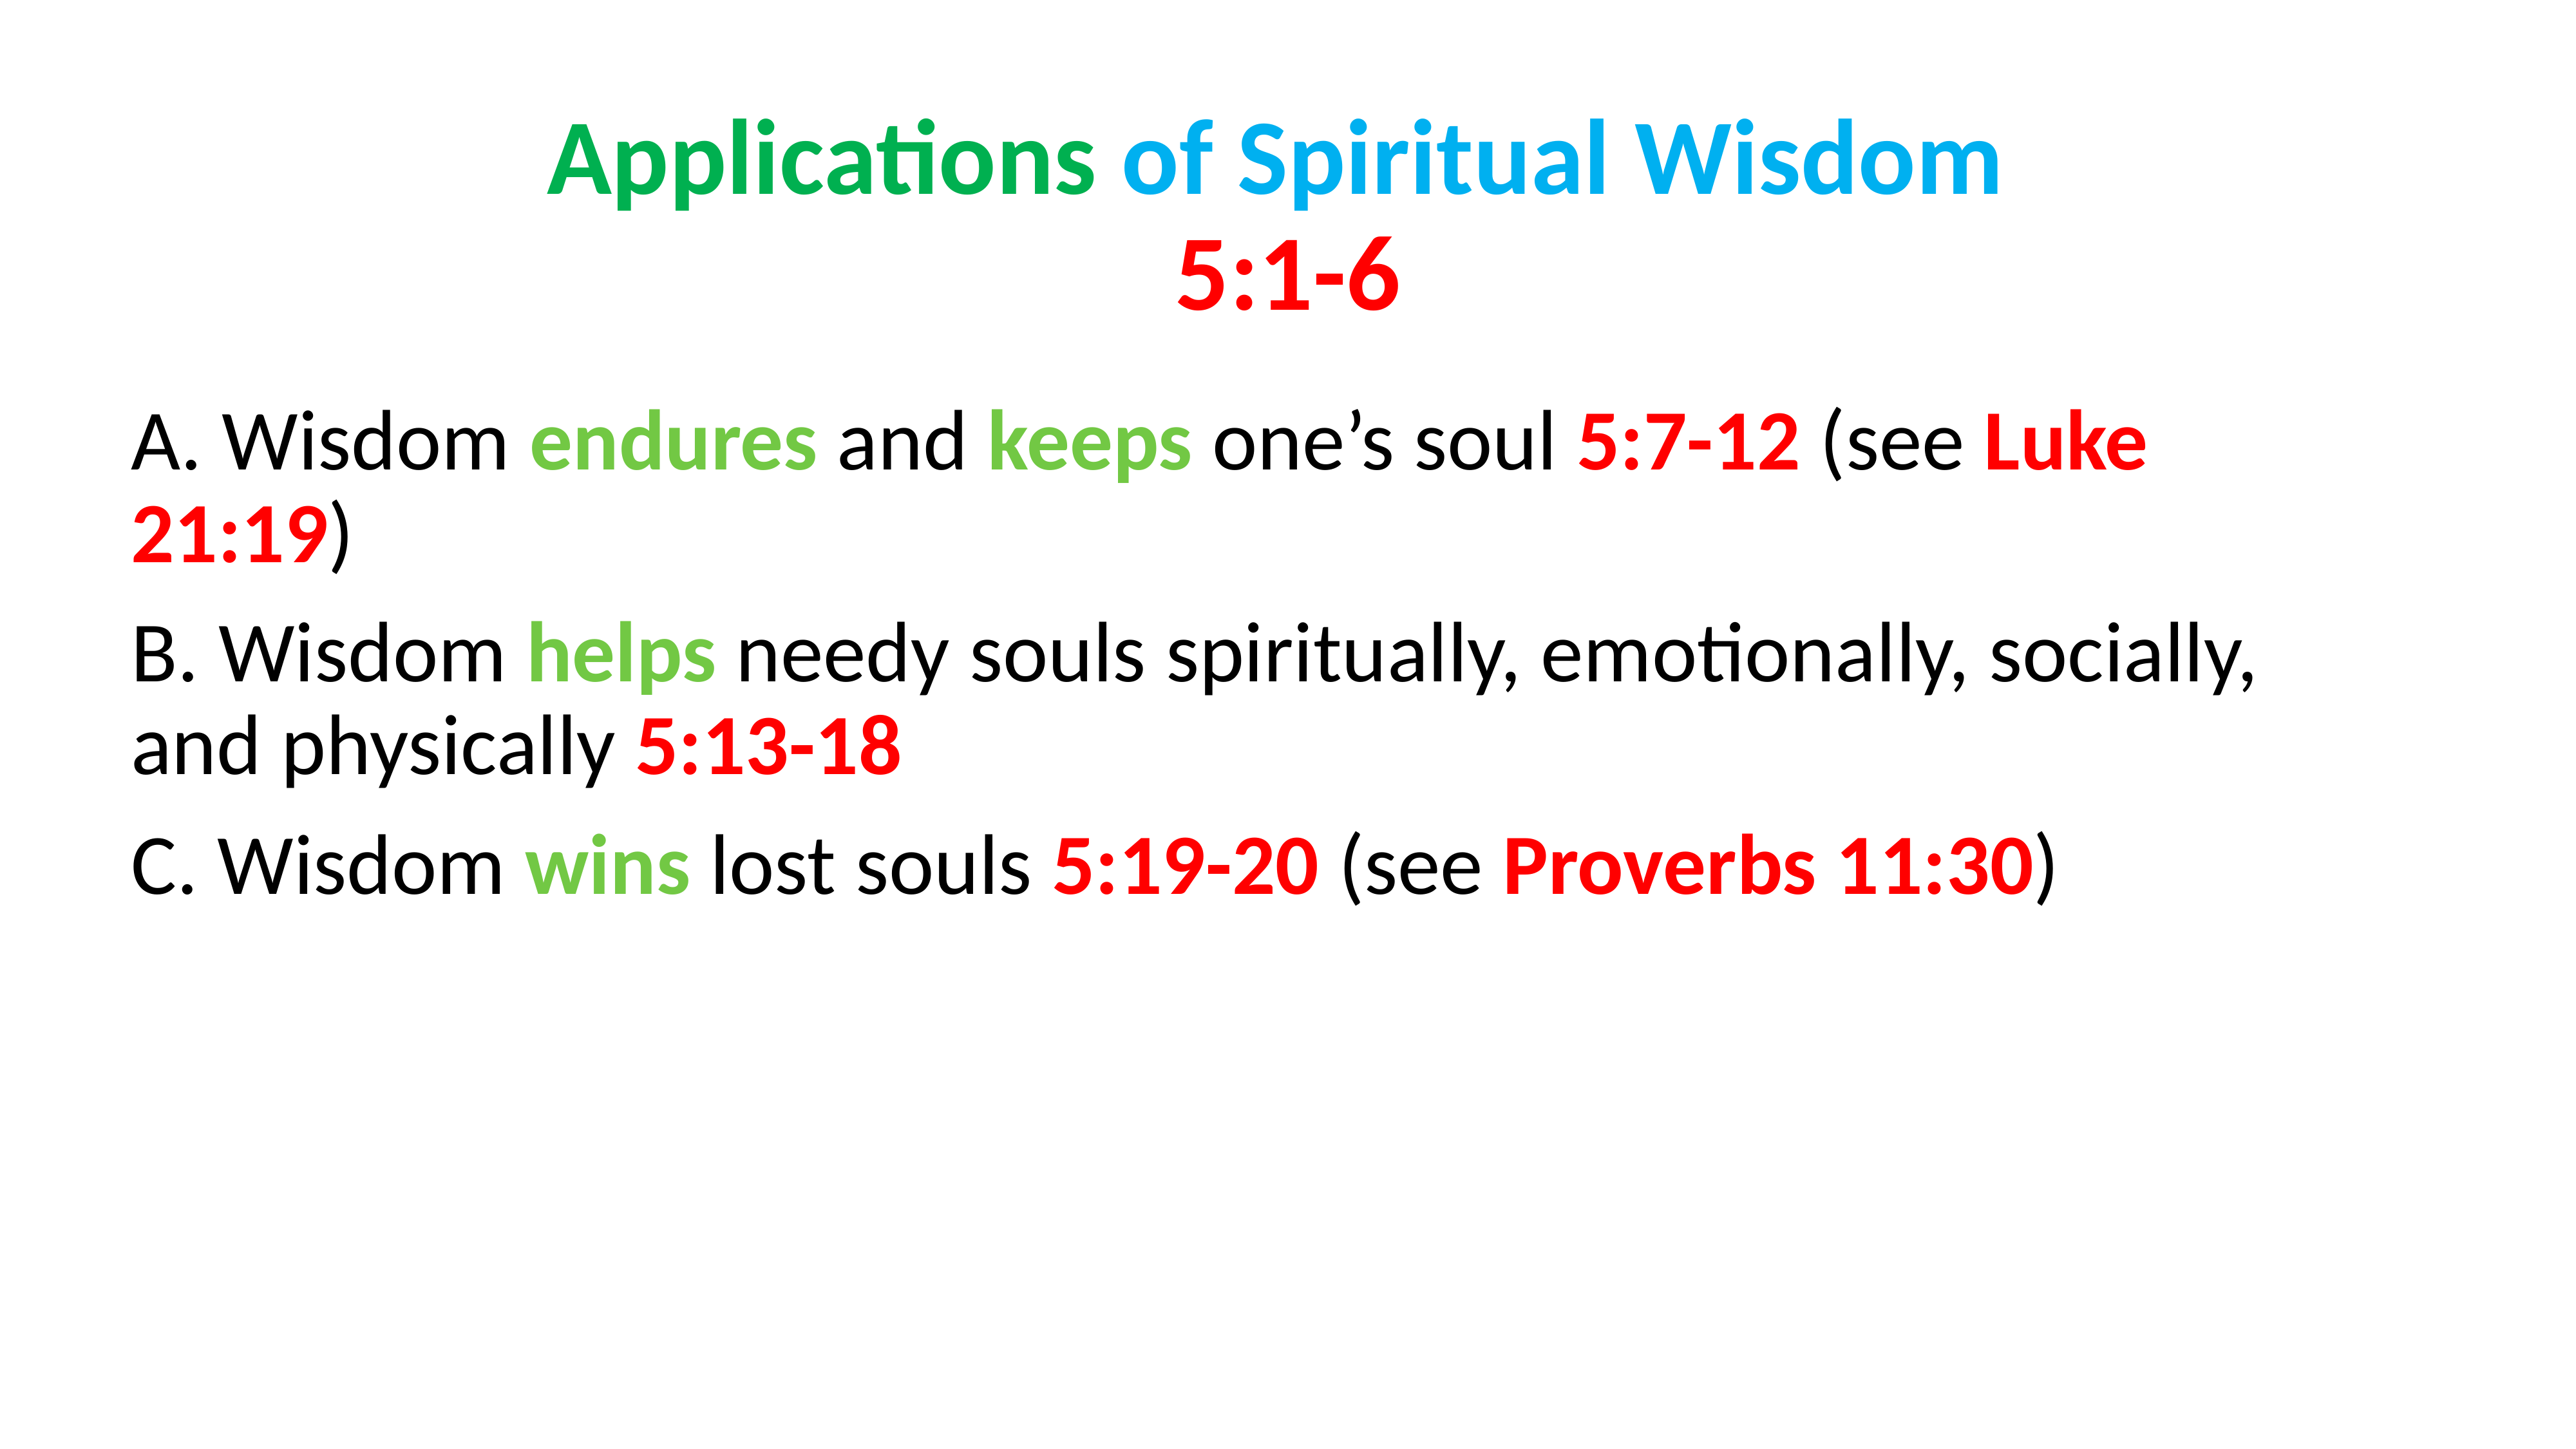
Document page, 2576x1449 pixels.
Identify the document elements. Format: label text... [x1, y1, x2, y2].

list A. Wisdom endures and keeps one’s soul 5:7-12 (see Luke 21:19) B. Wisdom helps needy souls spiritually, emotionally, socially, and physically 5:13-18 C. Wisdom wins lost souls 5:19-20 (see Proverbs 11:30) [120, 385, 2400, 1449]
title Applications of Spiritual Wisdom 5:1-6 [176, 77, 2400, 358]
